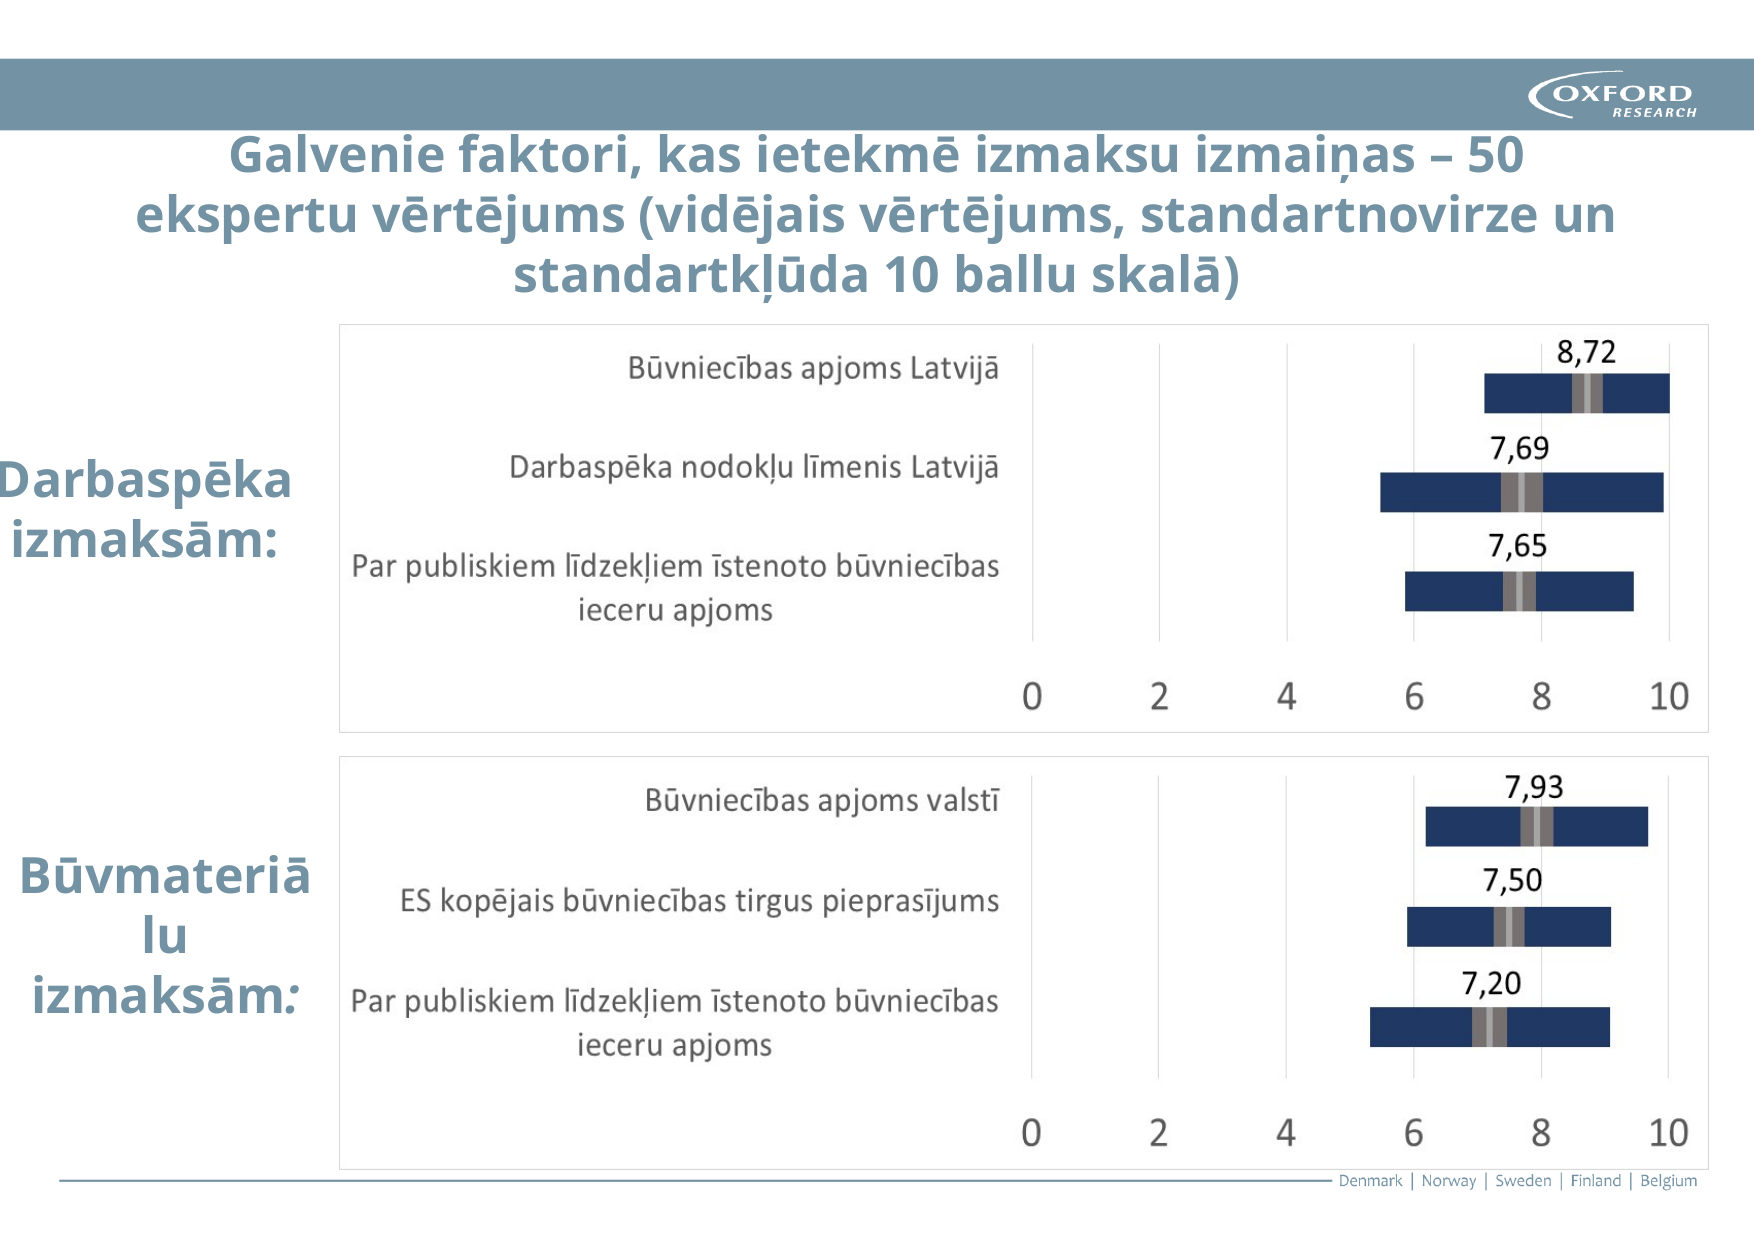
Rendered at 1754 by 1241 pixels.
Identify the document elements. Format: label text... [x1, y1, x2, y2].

picture [339, 324, 1709, 734]
text_box Darbaspēka izmaksām: [0, 418, 334, 596]
text_box Būvmateriālu izmaksām: [0, 844, 331, 1022]
title Galvenie faktori, kas ietekmē izmaksu izmaiņas – 50 ekspertu vērtējums (vidējais vērtējums, standartnovirze un standartkļūda 10 ballu skalā) [120, 124, 1634, 302]
picture [0, 756, 1754, 1202]
picture [0, 54, 1754, 136]
